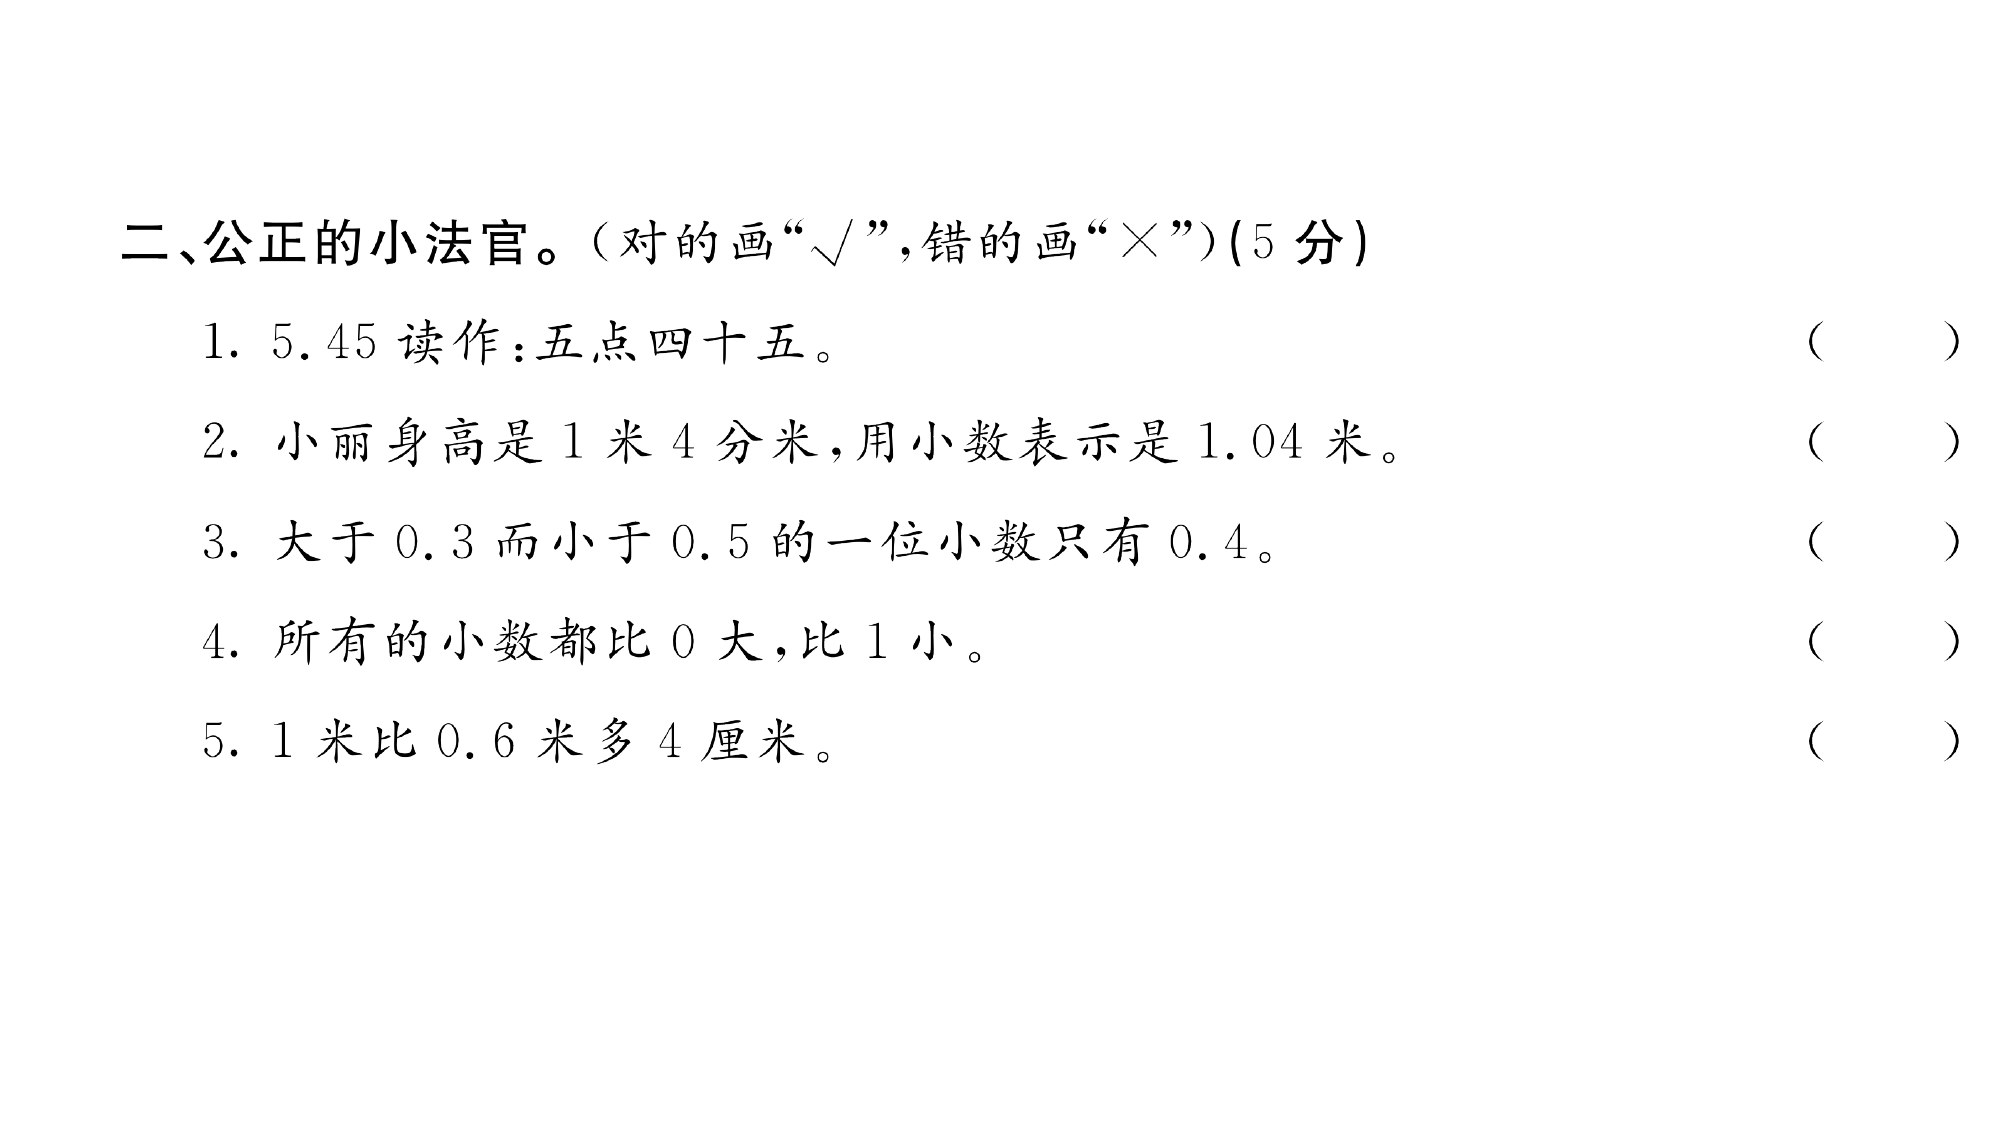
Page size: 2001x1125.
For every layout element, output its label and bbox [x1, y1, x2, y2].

picture [118, 177, 2000, 782]
